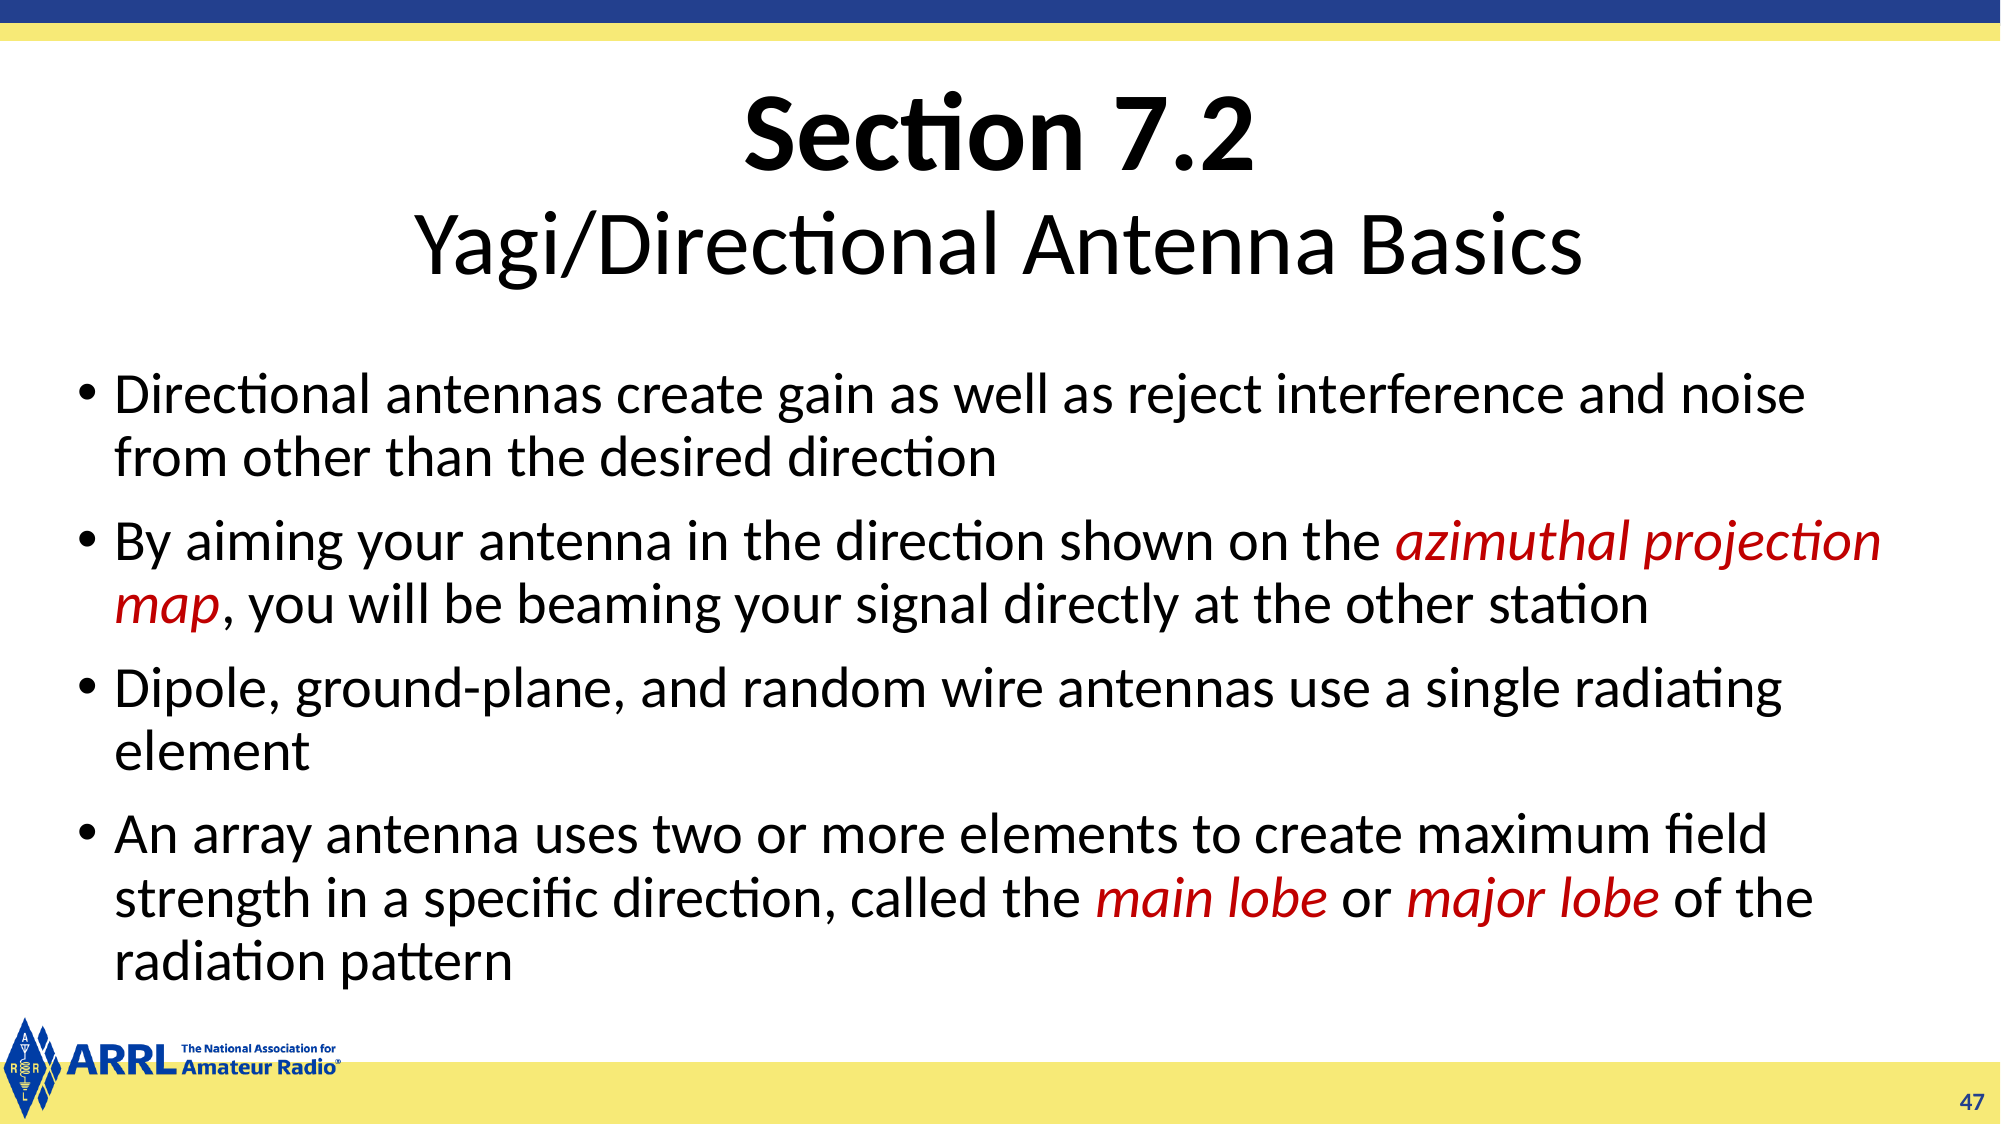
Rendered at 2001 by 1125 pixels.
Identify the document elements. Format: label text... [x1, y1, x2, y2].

title Section 7.2 Yagi/Directional Antenna Basics [137, 50, 1863, 318]
list Directional antennas create gain as well as reject interference and noise from other than the desired direction By aiming your antenna in the direction shown on the azimuthal projection map, you will be beaming your signal directly at the other station Dipole, ground-plane, and random wire antennas use a single radiating element An array antenna uses two or more elements to create maximum field strength in a specific direction, called the main lobe or major lobe of the radiation pattern [62, 355, 1938, 1075]
picture [1, 1015, 342, 1121]
